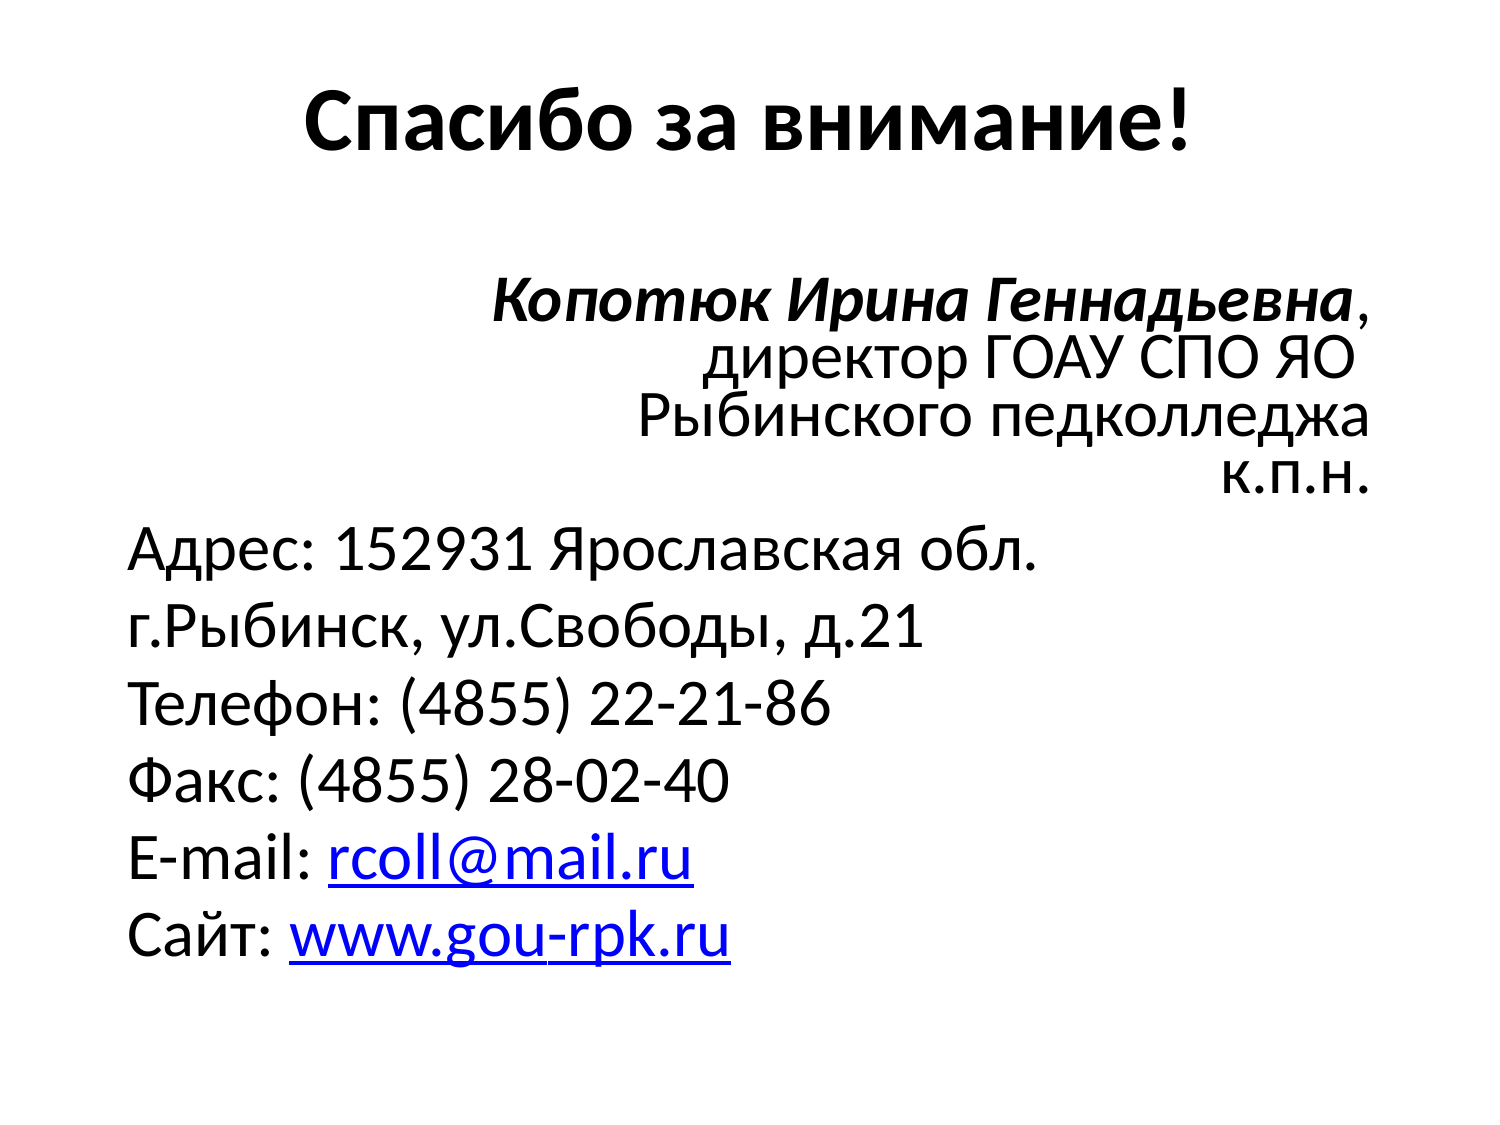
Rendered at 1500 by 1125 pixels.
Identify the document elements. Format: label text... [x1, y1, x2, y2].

list Копотюк Ирина Геннадьевна, директор ГОАУ СПО ЯО Рыбинского педколледжа к.п.н. Адрес: 152931 Ярославская обл. г.Рыбинск, ул.Свободы, д.21 Телефон: (4855) 22-21-86 Факс: (4855) 28-02-40 E-mail: rcoll@mail.ru Сайт: www.gou-rpk.ru [112, 278, 1388, 1095]
title Спасибо за внимание! [112, 42, 1388, 185]
